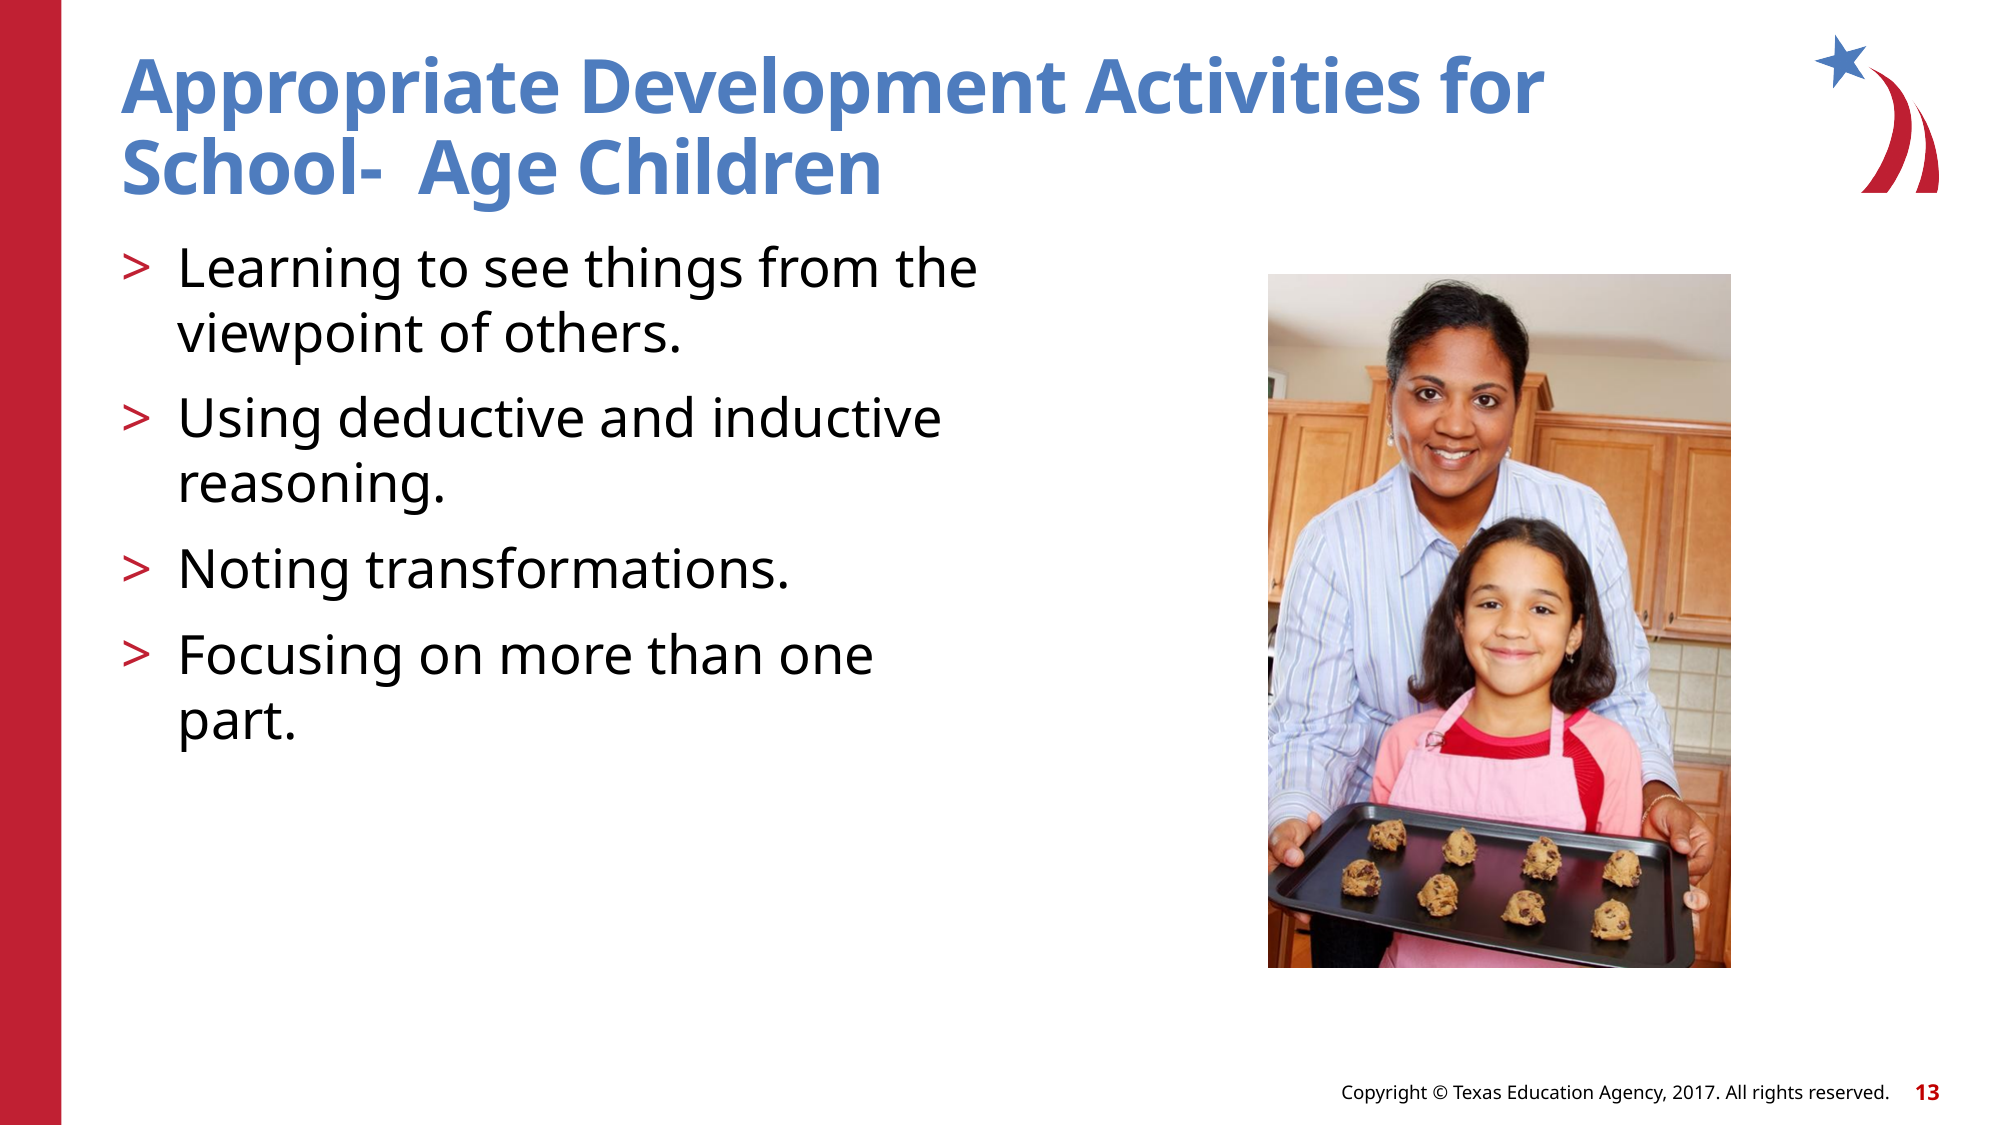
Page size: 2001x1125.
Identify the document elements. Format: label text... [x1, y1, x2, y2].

title Appropriate Development Activities for School- Age Children [121, 66, 1772, 211]
list Learning to see things from the viewpoint of others. Using deductive and inductive reasoning. Noting transformations. Focusing on more than one part. [121, 233, 996, 1010]
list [1268, 274, 1731, 968]
picture [1814, 34, 1939, 193]
